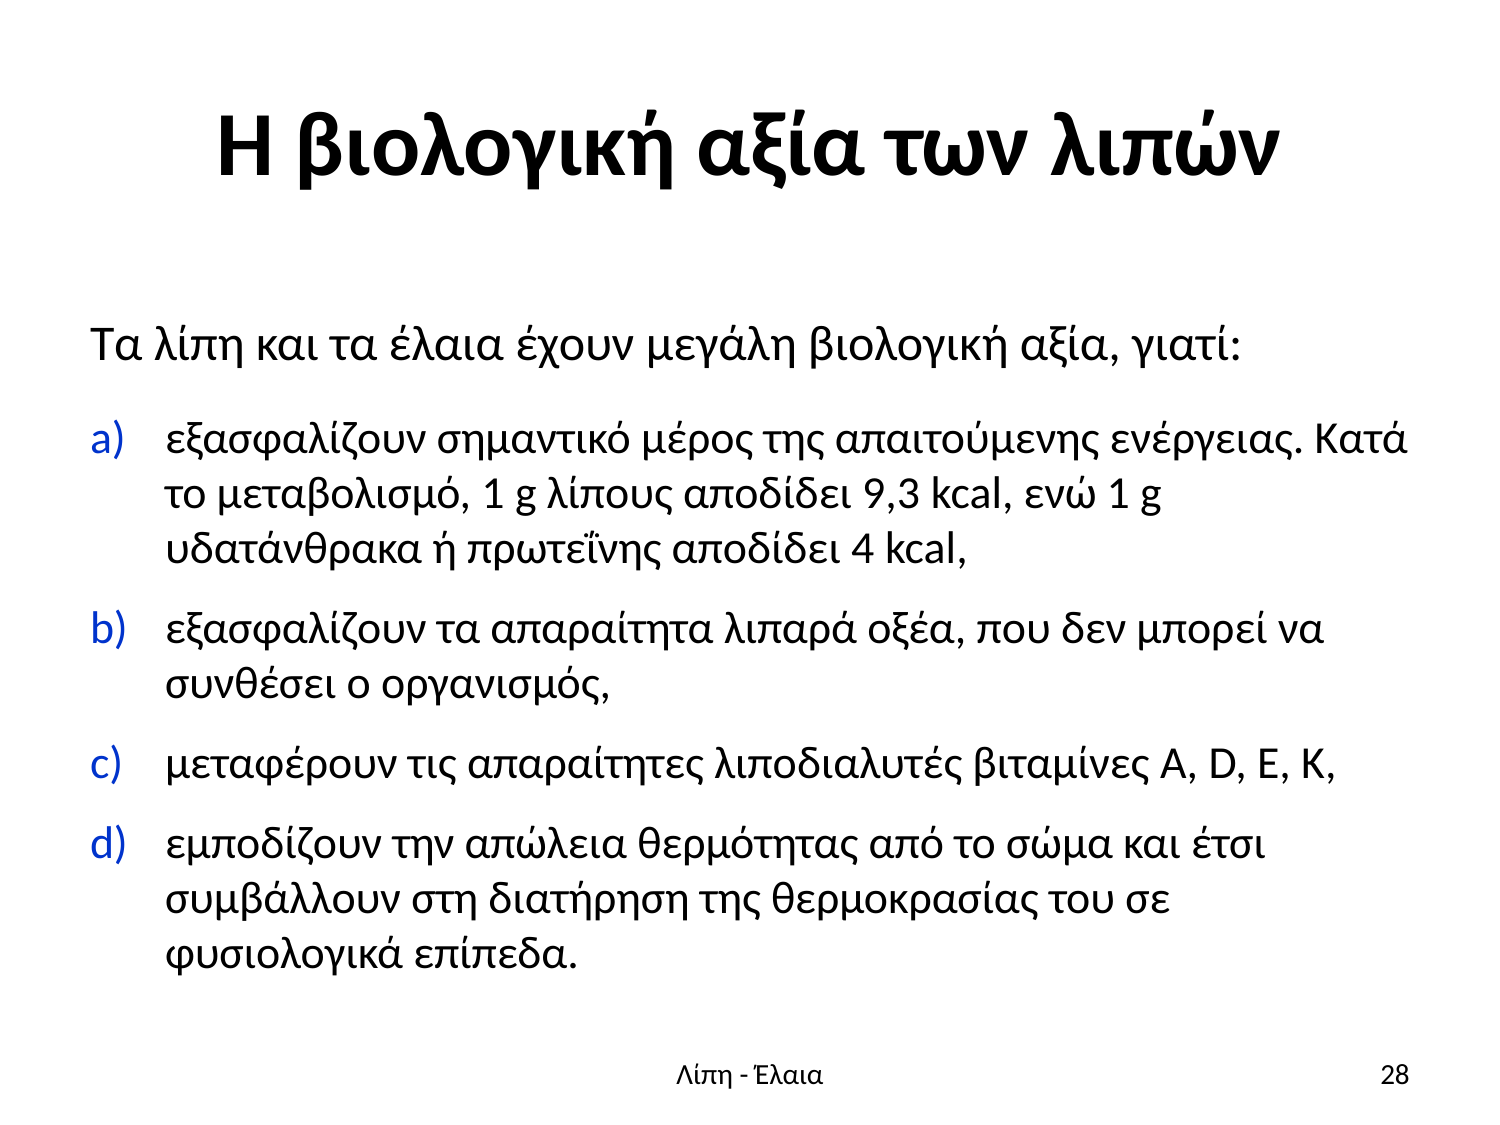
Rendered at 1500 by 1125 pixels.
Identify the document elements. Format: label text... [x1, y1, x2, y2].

slide_number 28 [1074, 1042, 1425, 1103]
title Η βιολογική αξία των λιπών [75, 45, 1425, 233]
footer Λίπη - Έλαια [512, 1042, 988, 1103]
list Τα λίπη και τα έλαια έχουν μεγάλη βιολογική αξία, γιατί: εξασφαλίζουν σημαντικό μέρος της απαιτούμενης ενέργειας. Κατά το μεταβολισμό, 1 g λίπους αποδίδει 9,3 kcal, ενώ 1 g υδατάνθρακα ή πρωτεΐνης αποδίδει 4 kcal, εξασφαλίζουν τα απαραίτητα λιπαρά οξέα, που δεν μπορεί να συνθέσει ο οργανισμός, μεταφέρουν τις απαραίτητες λιποδιαλυτές βιταμίνες A, D, E, K, εμποδίζουν την απώλεια θερμότητας από το σώμα και έτσι συμβάλλουν στη διατήρηση της θερμοκρασίας του σε φυσιολογικά επίπεδα. [75, 262, 1425, 1005]
